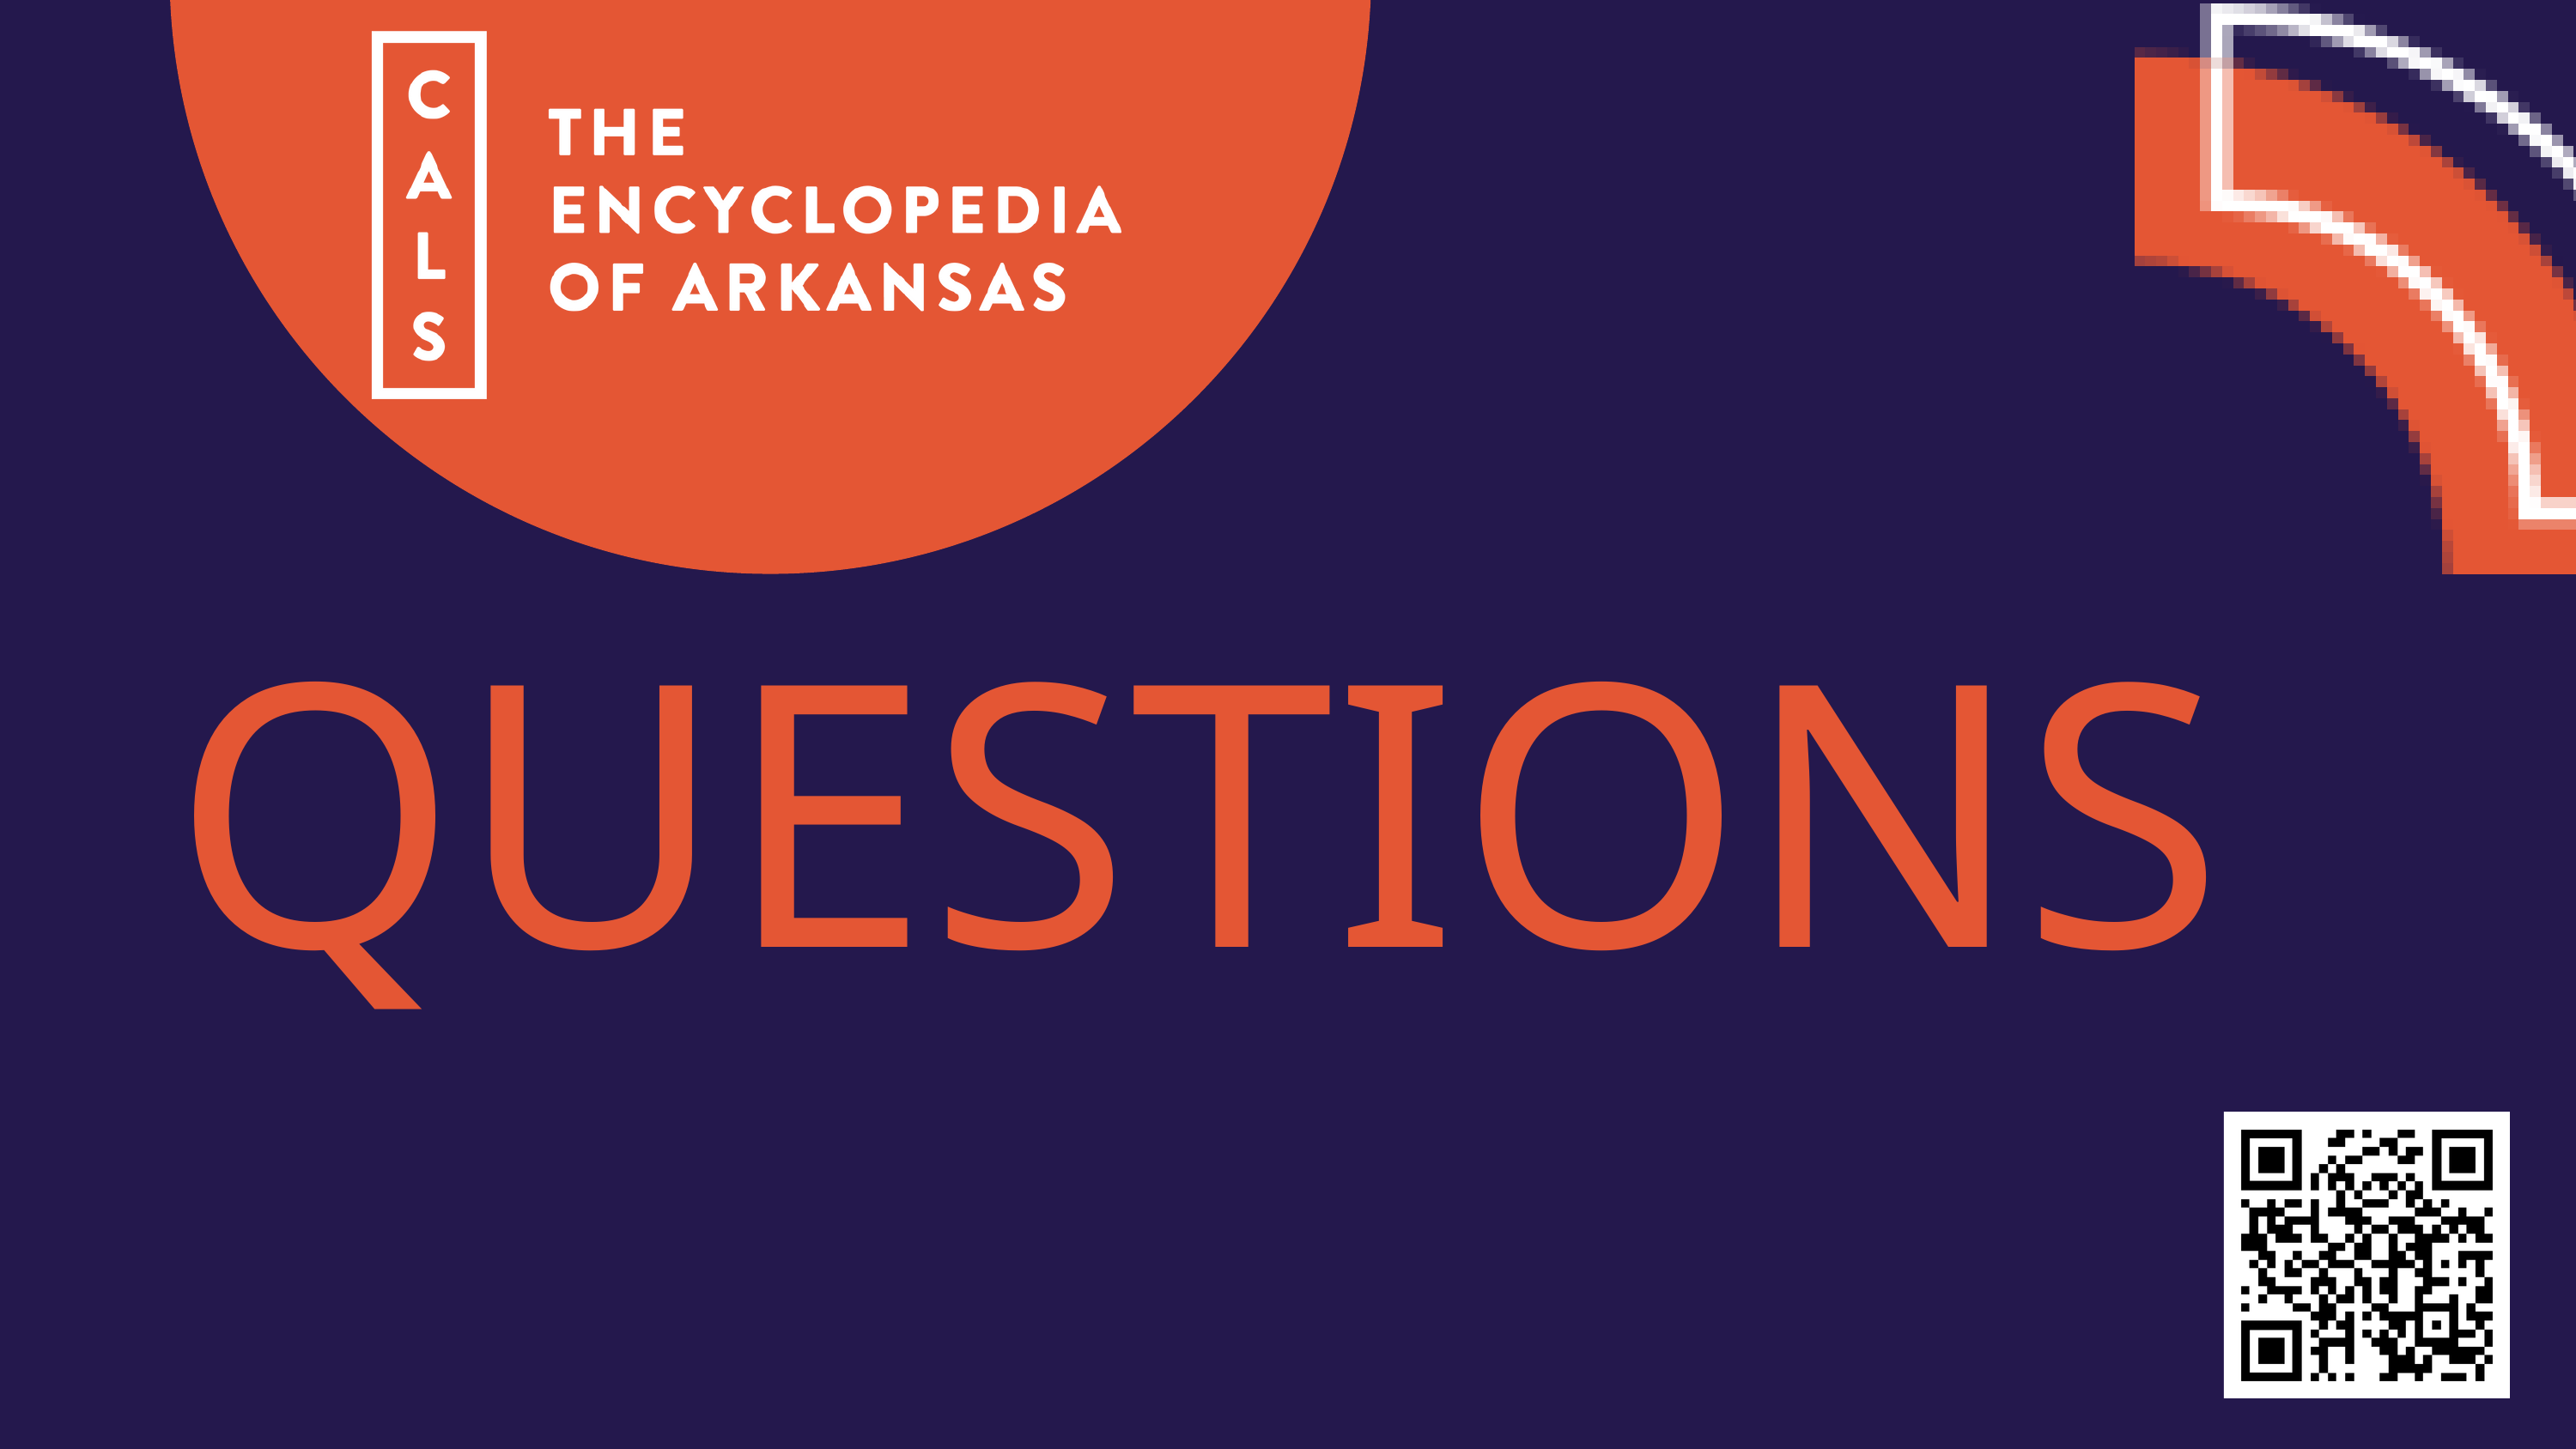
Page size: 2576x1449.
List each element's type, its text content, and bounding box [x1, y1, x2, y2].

text_box QUESTIONS [100, 834, 2224, 1021]
text_box [2223, 1112, 2510, 1398]
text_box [169, 0, 1372, 574]
text_box [2135, 3, 2576, 574]
